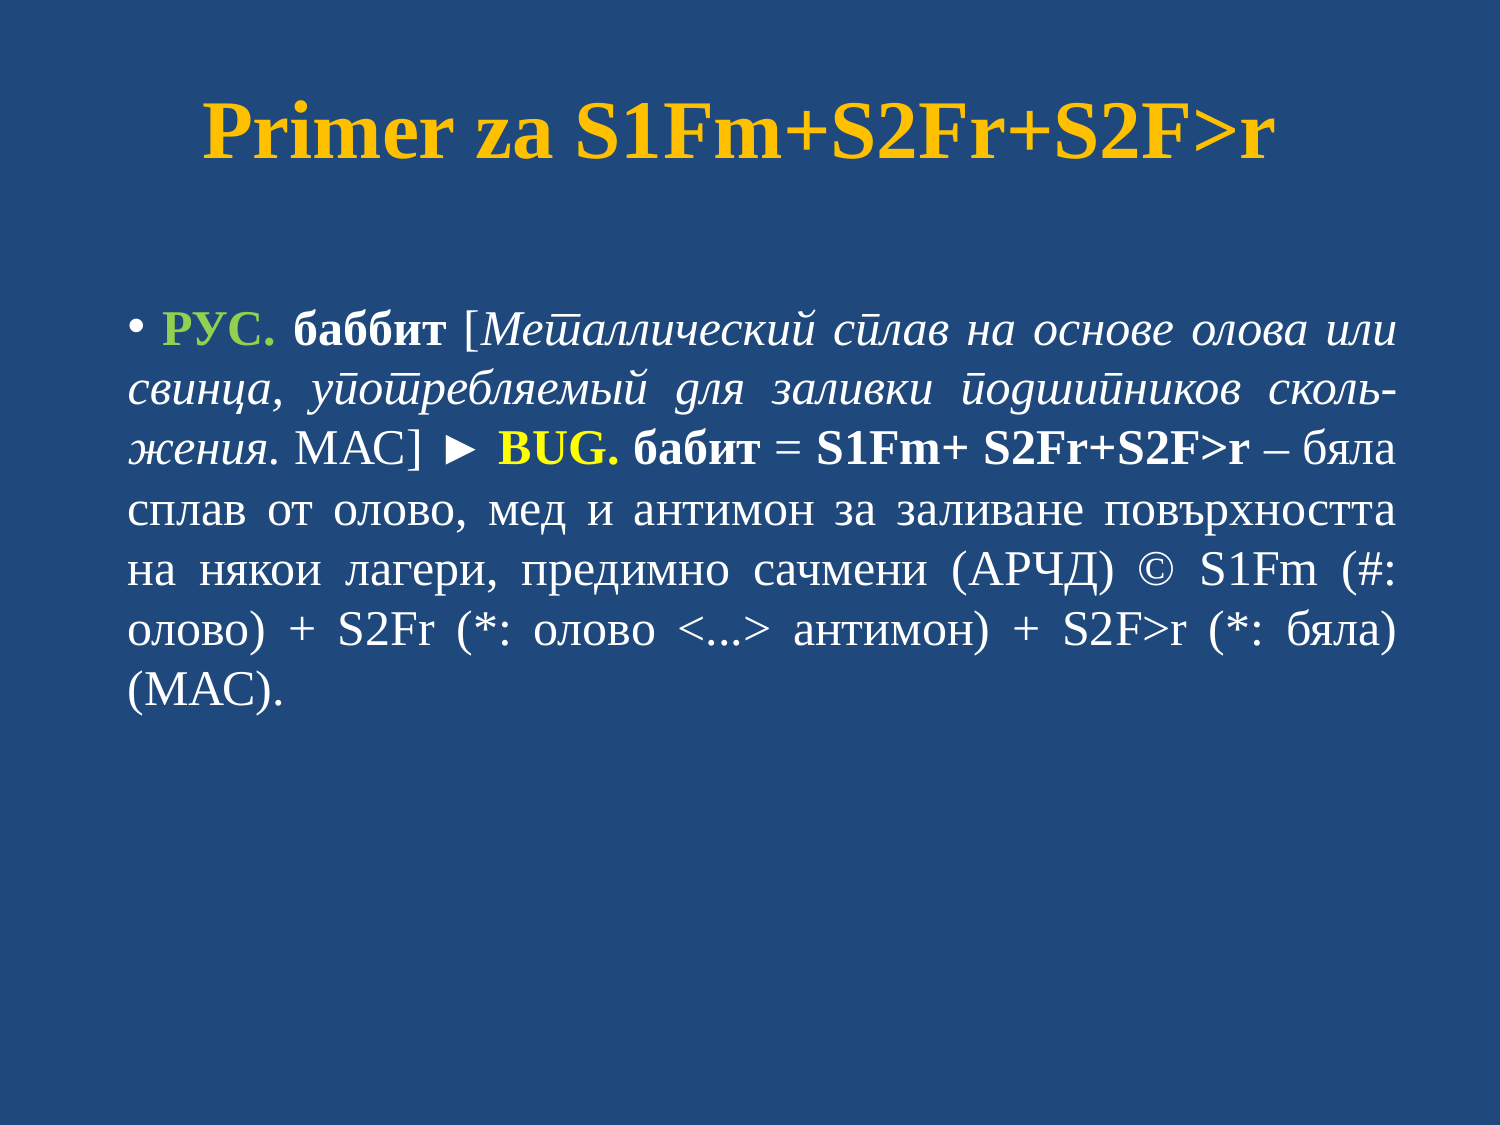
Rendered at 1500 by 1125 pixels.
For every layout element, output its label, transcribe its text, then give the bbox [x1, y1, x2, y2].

list РУС. баббит [Металлический сплав на основе олова или свинца, употребляемый для заливки подшипников сколь-жения. МАС] ► BUG. бабит = S1Fm+ S2Fr+S2F>r – бяла сплав от олово, мед и антимон за заливане повърхността на някои лагери, предимно сачмени (АРЧД) © S1Fm (#: олово) + S2Fr (*: олово <...> антимон) + S2F>r (*: бяла) (МАС). [112, 287, 1413, 1075]
title Primer za S1Fm+S2Fr+S2F>r [75, 24, 1425, 225]
